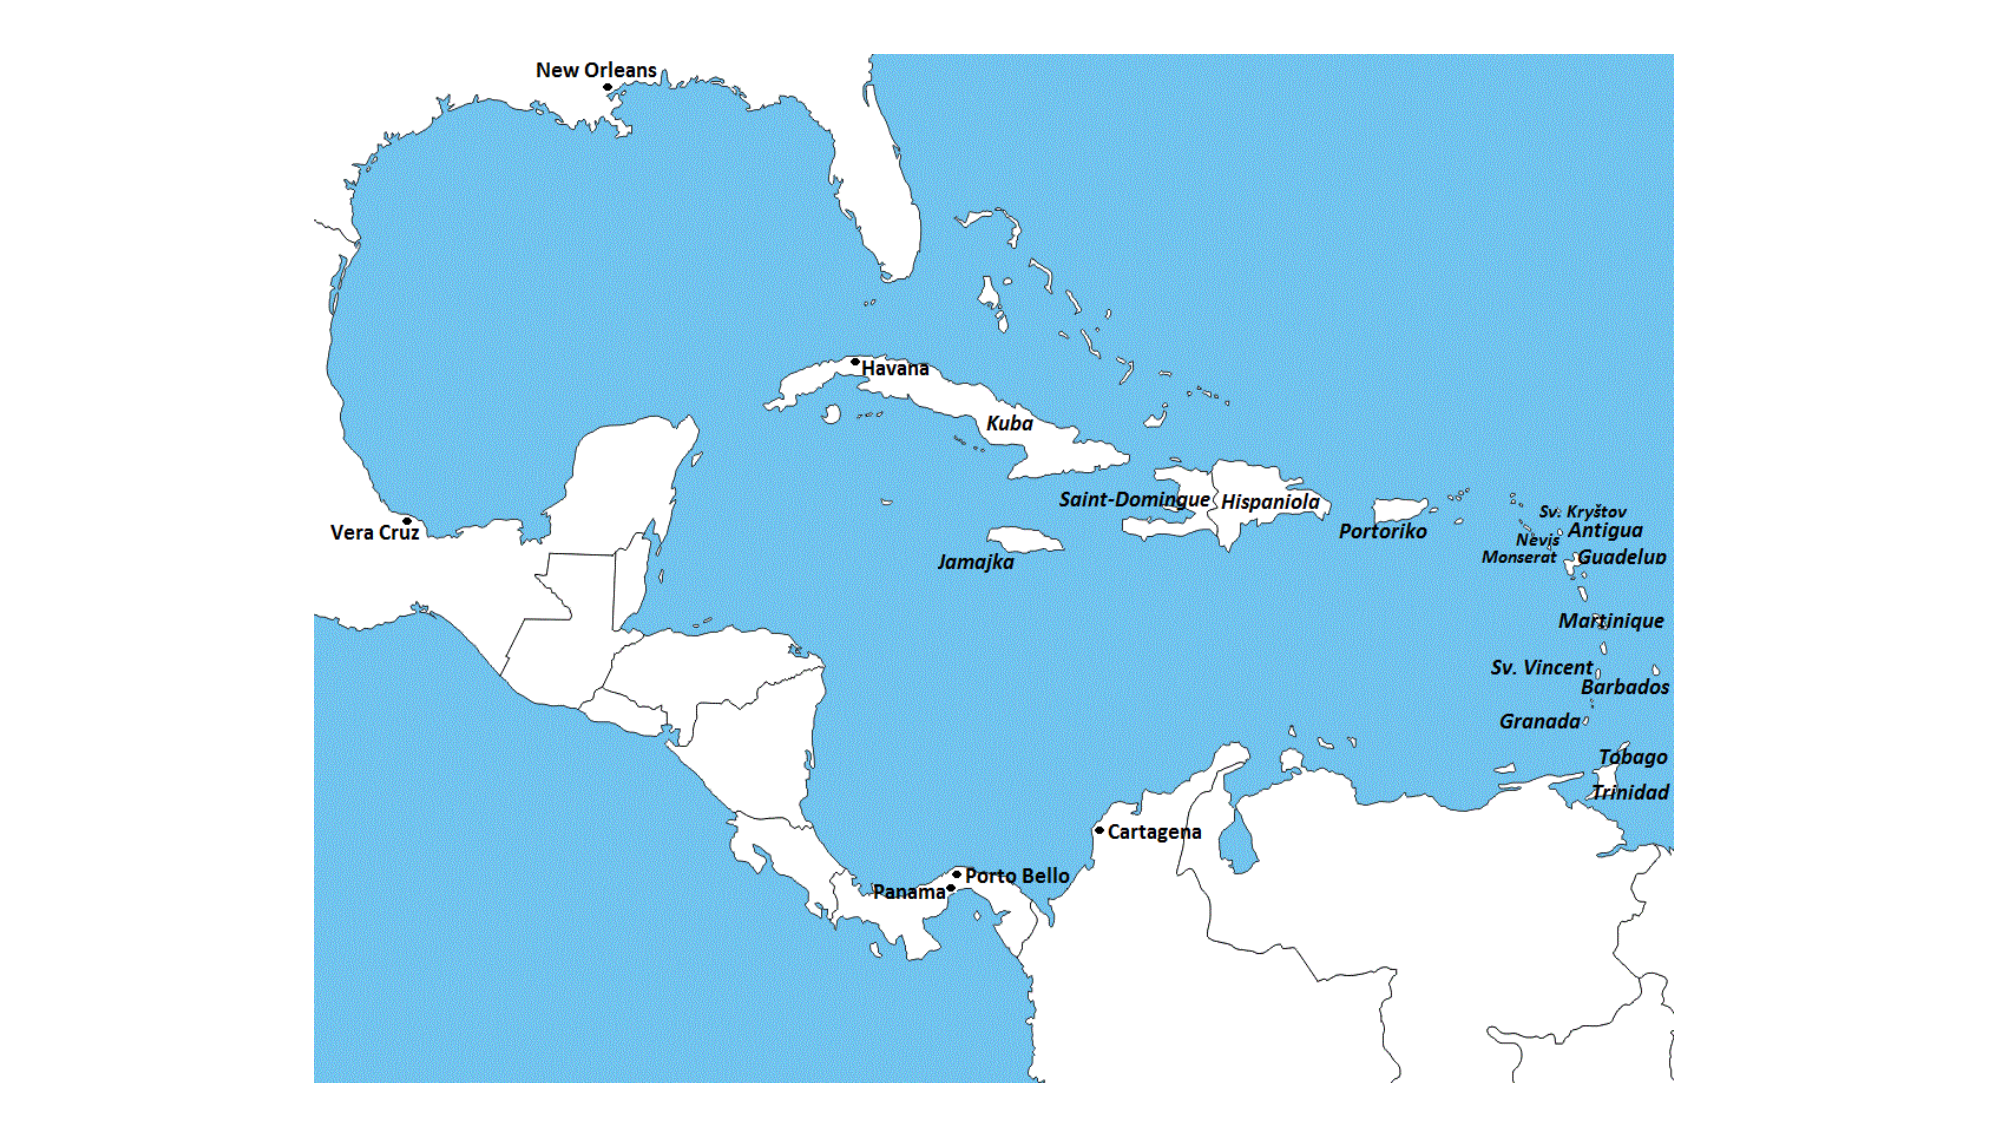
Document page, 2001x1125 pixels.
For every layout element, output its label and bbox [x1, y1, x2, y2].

picture [314, 54, 1674, 1083]
